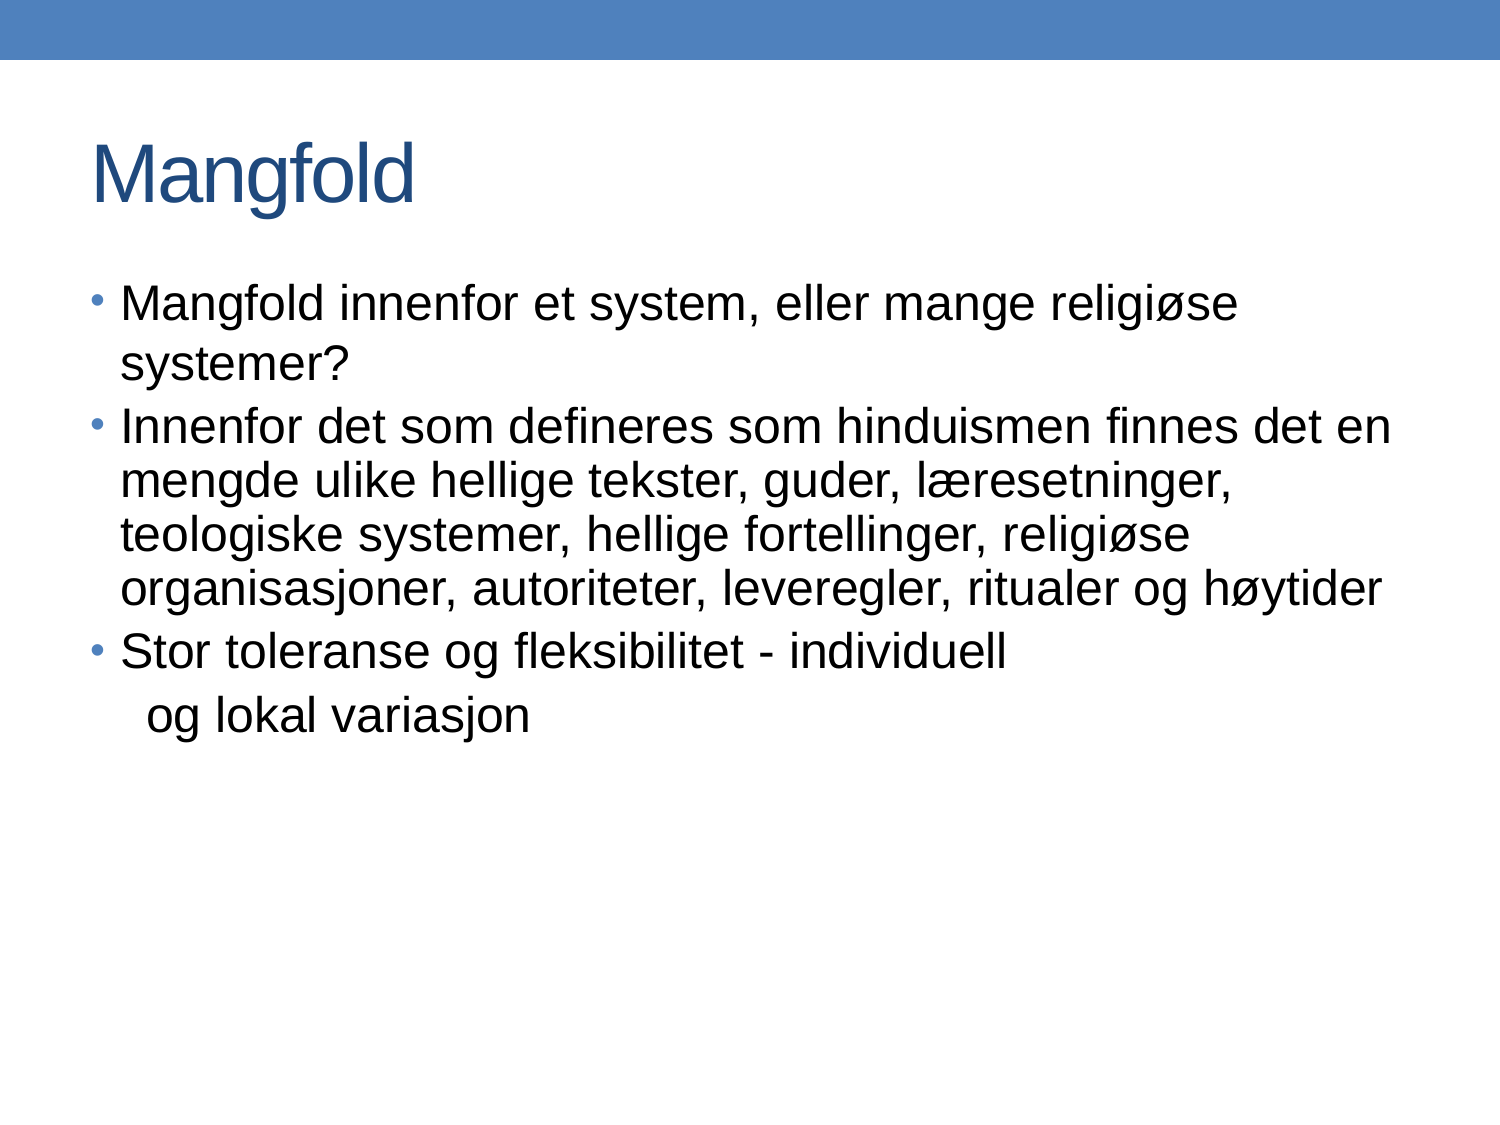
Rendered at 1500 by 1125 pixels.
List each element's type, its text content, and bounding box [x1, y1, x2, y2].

title Mangfold [75, 87, 1425, 250]
list Mangfold innenfor et system, eller mange religiøse systemer? Innenfor det som defineres som hinduismen finnes det en mengde ulike hellige tekster, guder, læresetninger, teologiske systemer, hellige fortellinger, religiøse organisasjoner, autoriteter, leveregler, ritualer og høytider Stor toleranse og fleksibilitet - individuell og lokal variasjon [75, 262, 1425, 1063]
